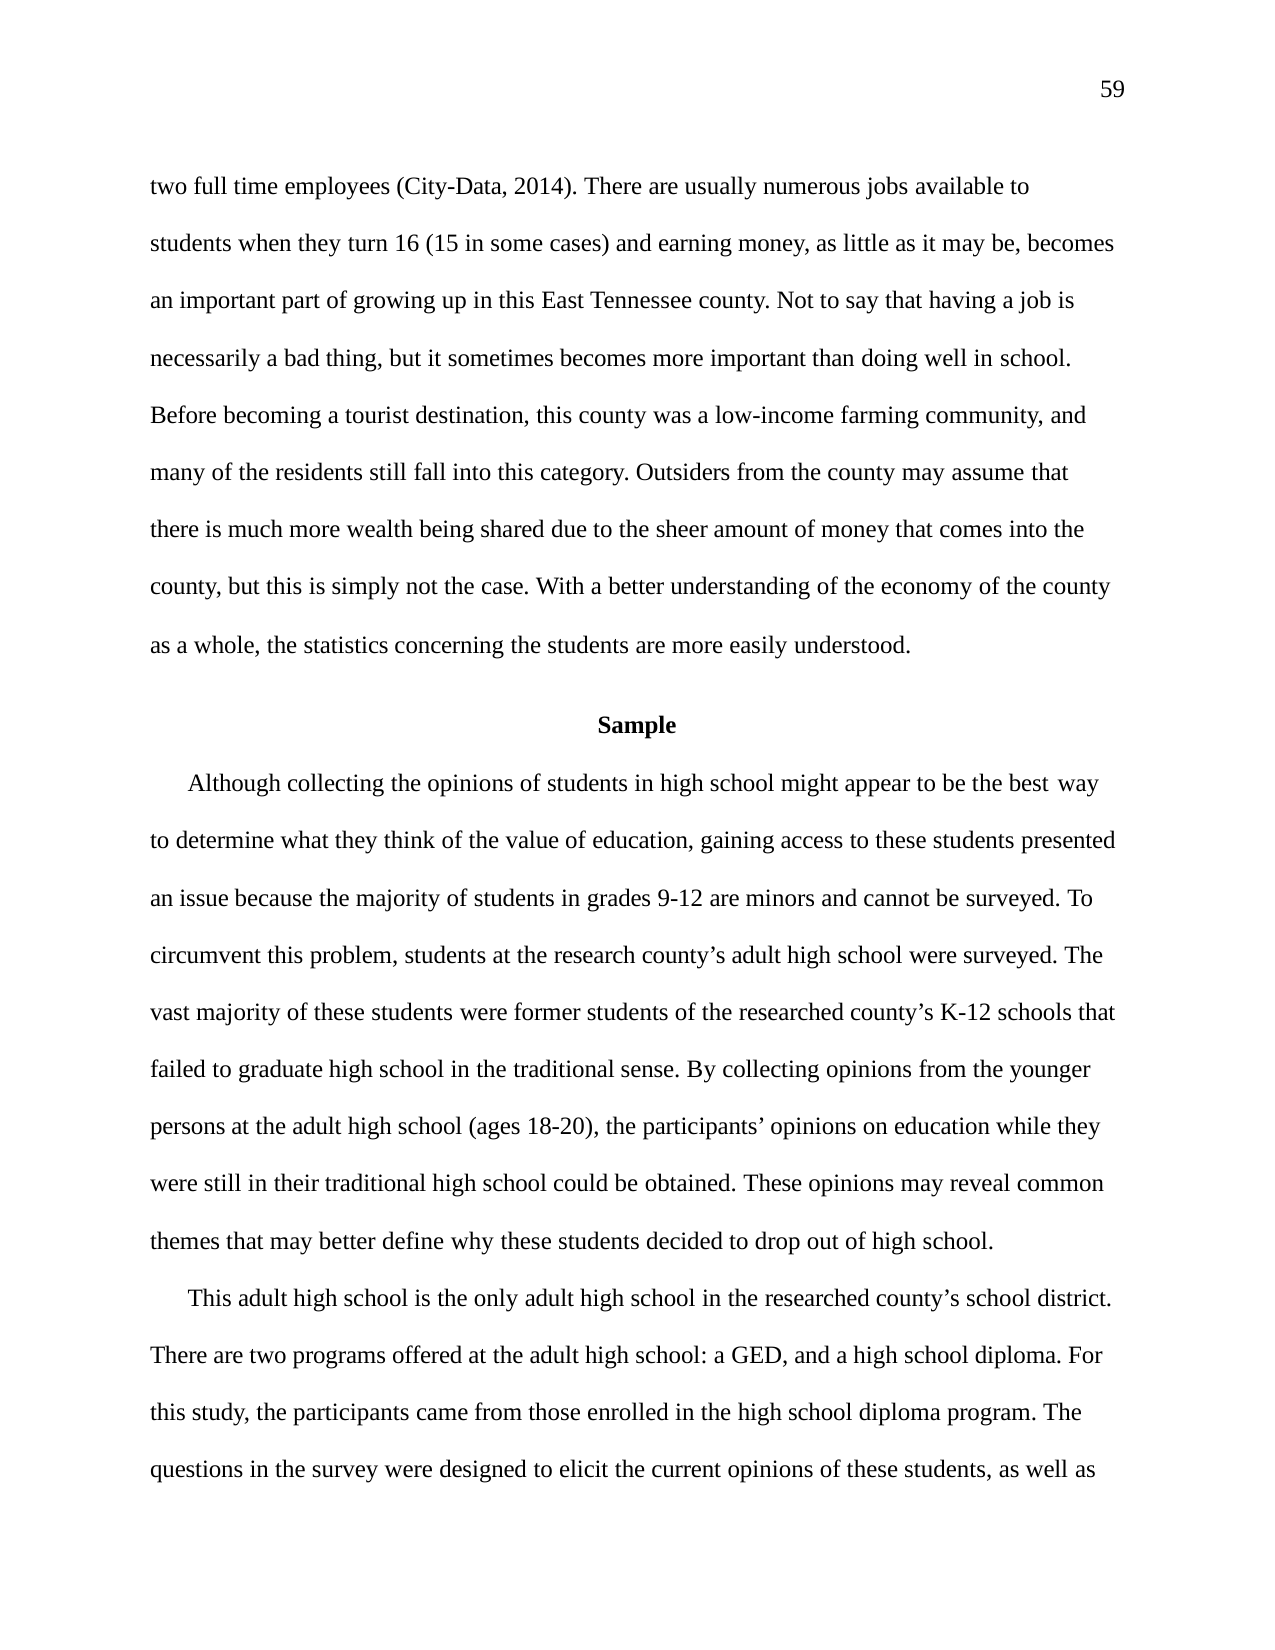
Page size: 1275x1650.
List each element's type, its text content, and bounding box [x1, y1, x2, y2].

text_box 59 two full time employees (City-Data, 2014). There are usually numerous jobs available to students when they turn 16 (15 in some cases) and earning money, as little as it may be, becomes an important part of growing up in this East Tennessee county. Not to say that having a job is necessarily a bad thing, but it sometimes becomes more important than doing well in school. Before becoming a tourist destination, this county was a low-income farming community, and many of the residents still fall into this category. Outsiders from the county may assume that there is much more wealth being shared due to the sheer amount of money that comes into the county, but this is simply not the case. With a better understanding of the economy of the county as a whole, the statistics concerning the students are more easily understood. Sample Although collecting the opinions of students in high school might appear to be the best way to determine what they think of the value of education, gaining access to these students presented an issue because the majority of students in grades 9-12 are minors and cannot be surveyed. To circumvent this problem, students at the research county’s adult high school were surveyed. The vast majority of these students were former students of the researched county’s K-12 schools that failed to graduate high school in the traditional sense. By collecting opinions from the younger persons at the adult high school (ages 18-20), the participants’ opinions on education while they were still in their traditional high school could be obtained. These opinions may reveal common themes that may better define why these students decided to drop out of high school. This adult high school is the only adult high school in the researched county’s school district. There are two programs offered at the adult high school: a GED, and a high school diploma. For this study, the participants came from those enrolled in the high school diploma program. The questions in the survey were designed to elicit the current opinions of these students, as well as [147, 70, 1128, 1483]
